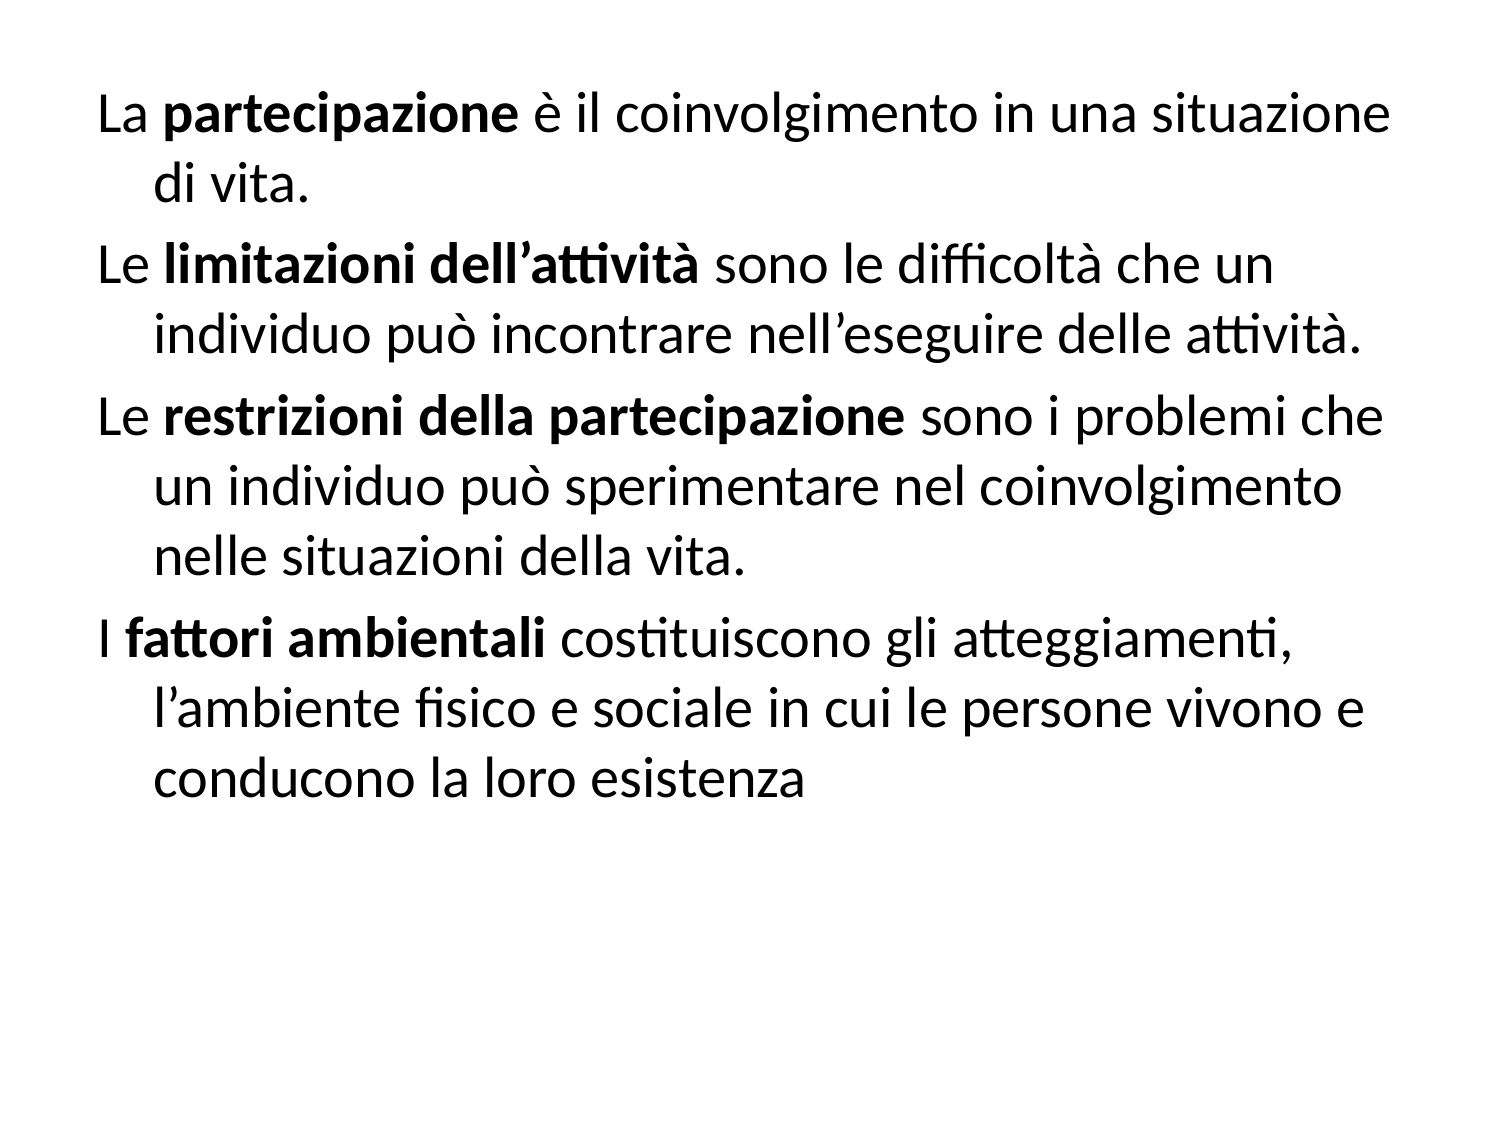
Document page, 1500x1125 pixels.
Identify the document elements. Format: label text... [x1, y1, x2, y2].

list La partecipazione è il coinvolgimento in una situazione di vita. Le limitazioni dell’attività sono le difficoltà che un individuo può incontrare nell’eseguire delle attività. Le restrizioni della partecipazione sono i problemi che un individuo può sperimentare nel coinvolgimento nelle situazioni della vita. I fattori ambientali costituiscono gli atteggiamenti, l’ambiente fisico e sociale in cui le persone vivono e conducono la loro esistenza [82, 66, 1424, 1024]
